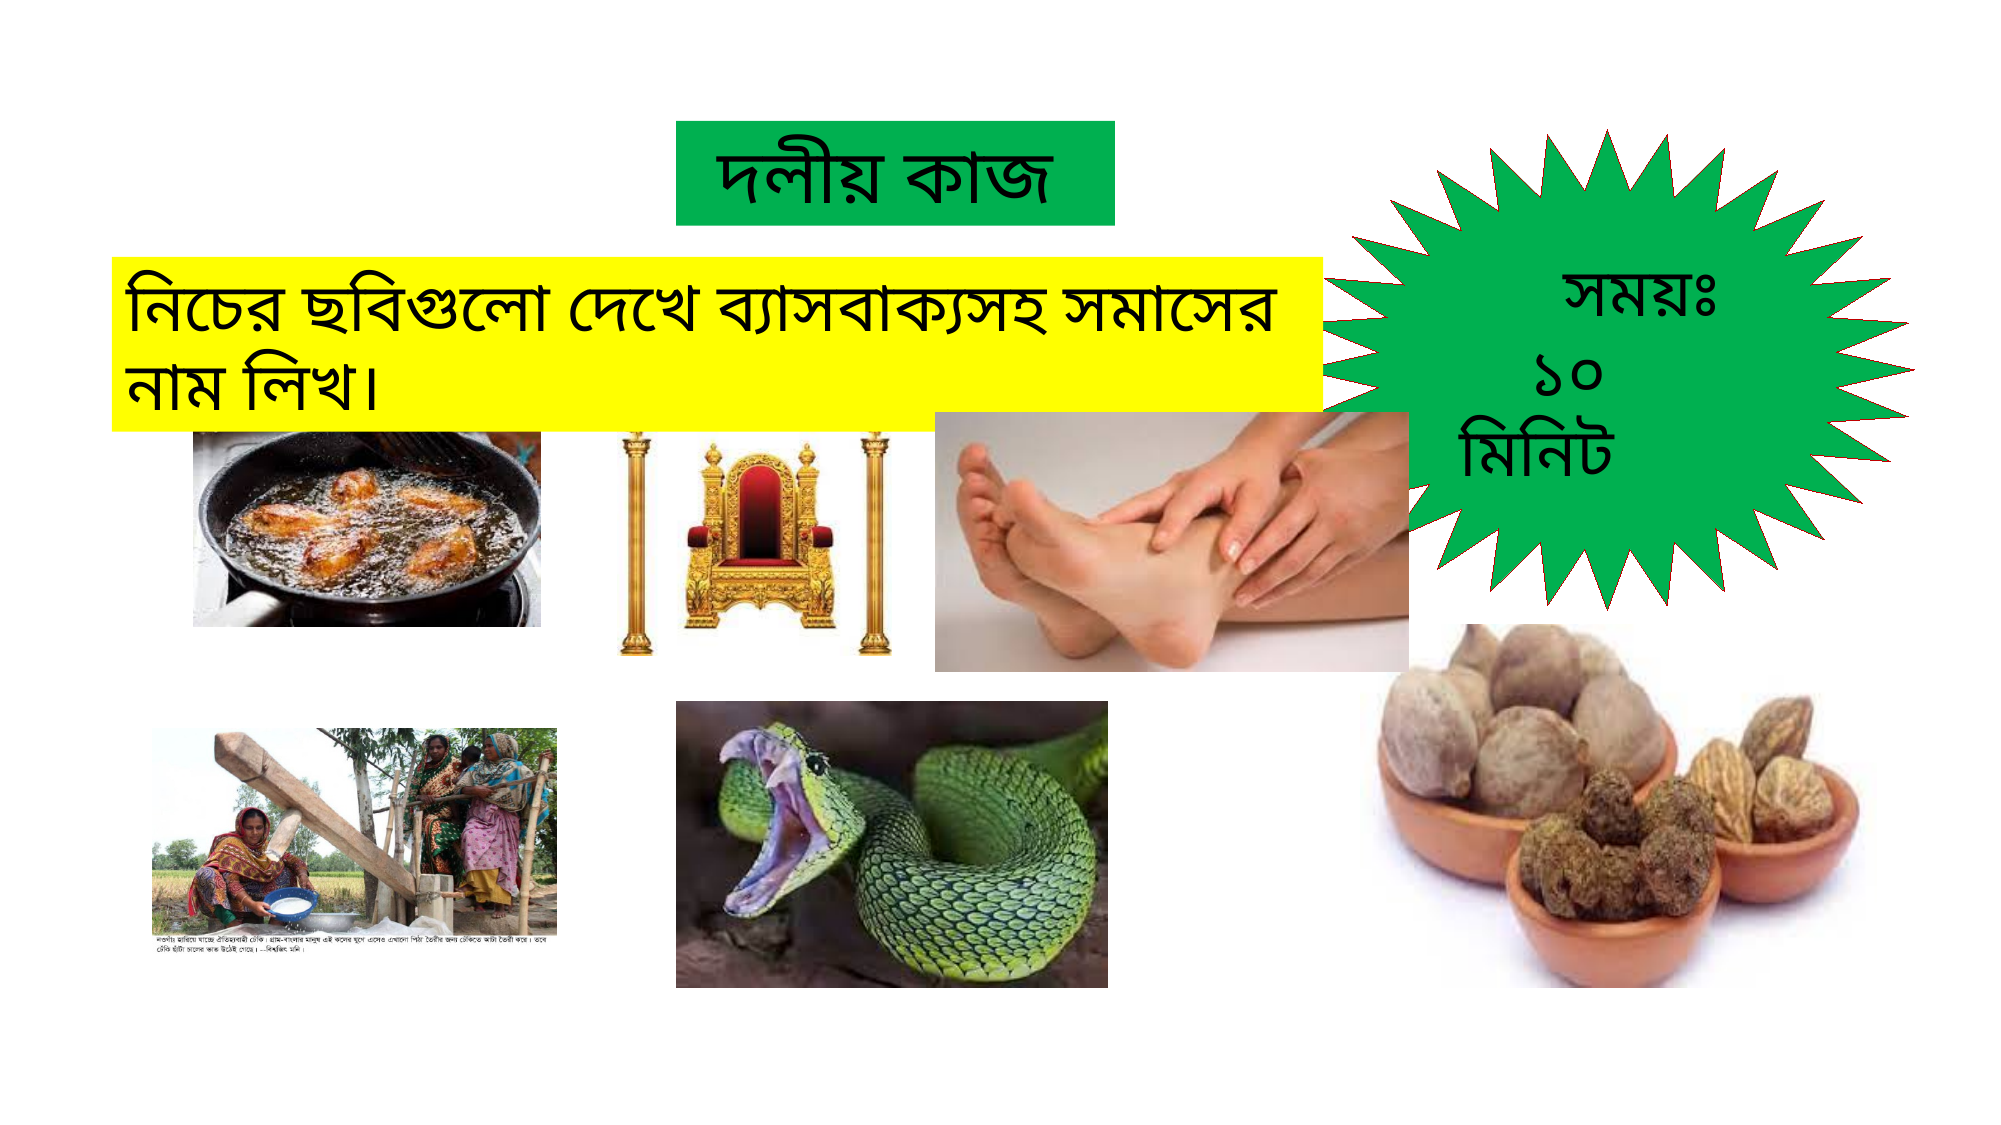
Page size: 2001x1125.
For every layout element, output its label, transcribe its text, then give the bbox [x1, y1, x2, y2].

picture [935, 411, 1877, 988]
text_box দলীয় কাজ [676, 120, 1115, 226]
picture [193, 395, 541, 627]
picture [676, 701, 1108, 988]
picture [617, 395, 892, 657]
text_box নিচের ছবিগুলো দেখে ব্যাসবাক্যসহ সমাসের নাম লিখ। [111, 256, 1324, 432]
text_box সময়ঃ ১০ মিনিট [1324, 129, 1915, 611]
picture [152, 728, 557, 964]
